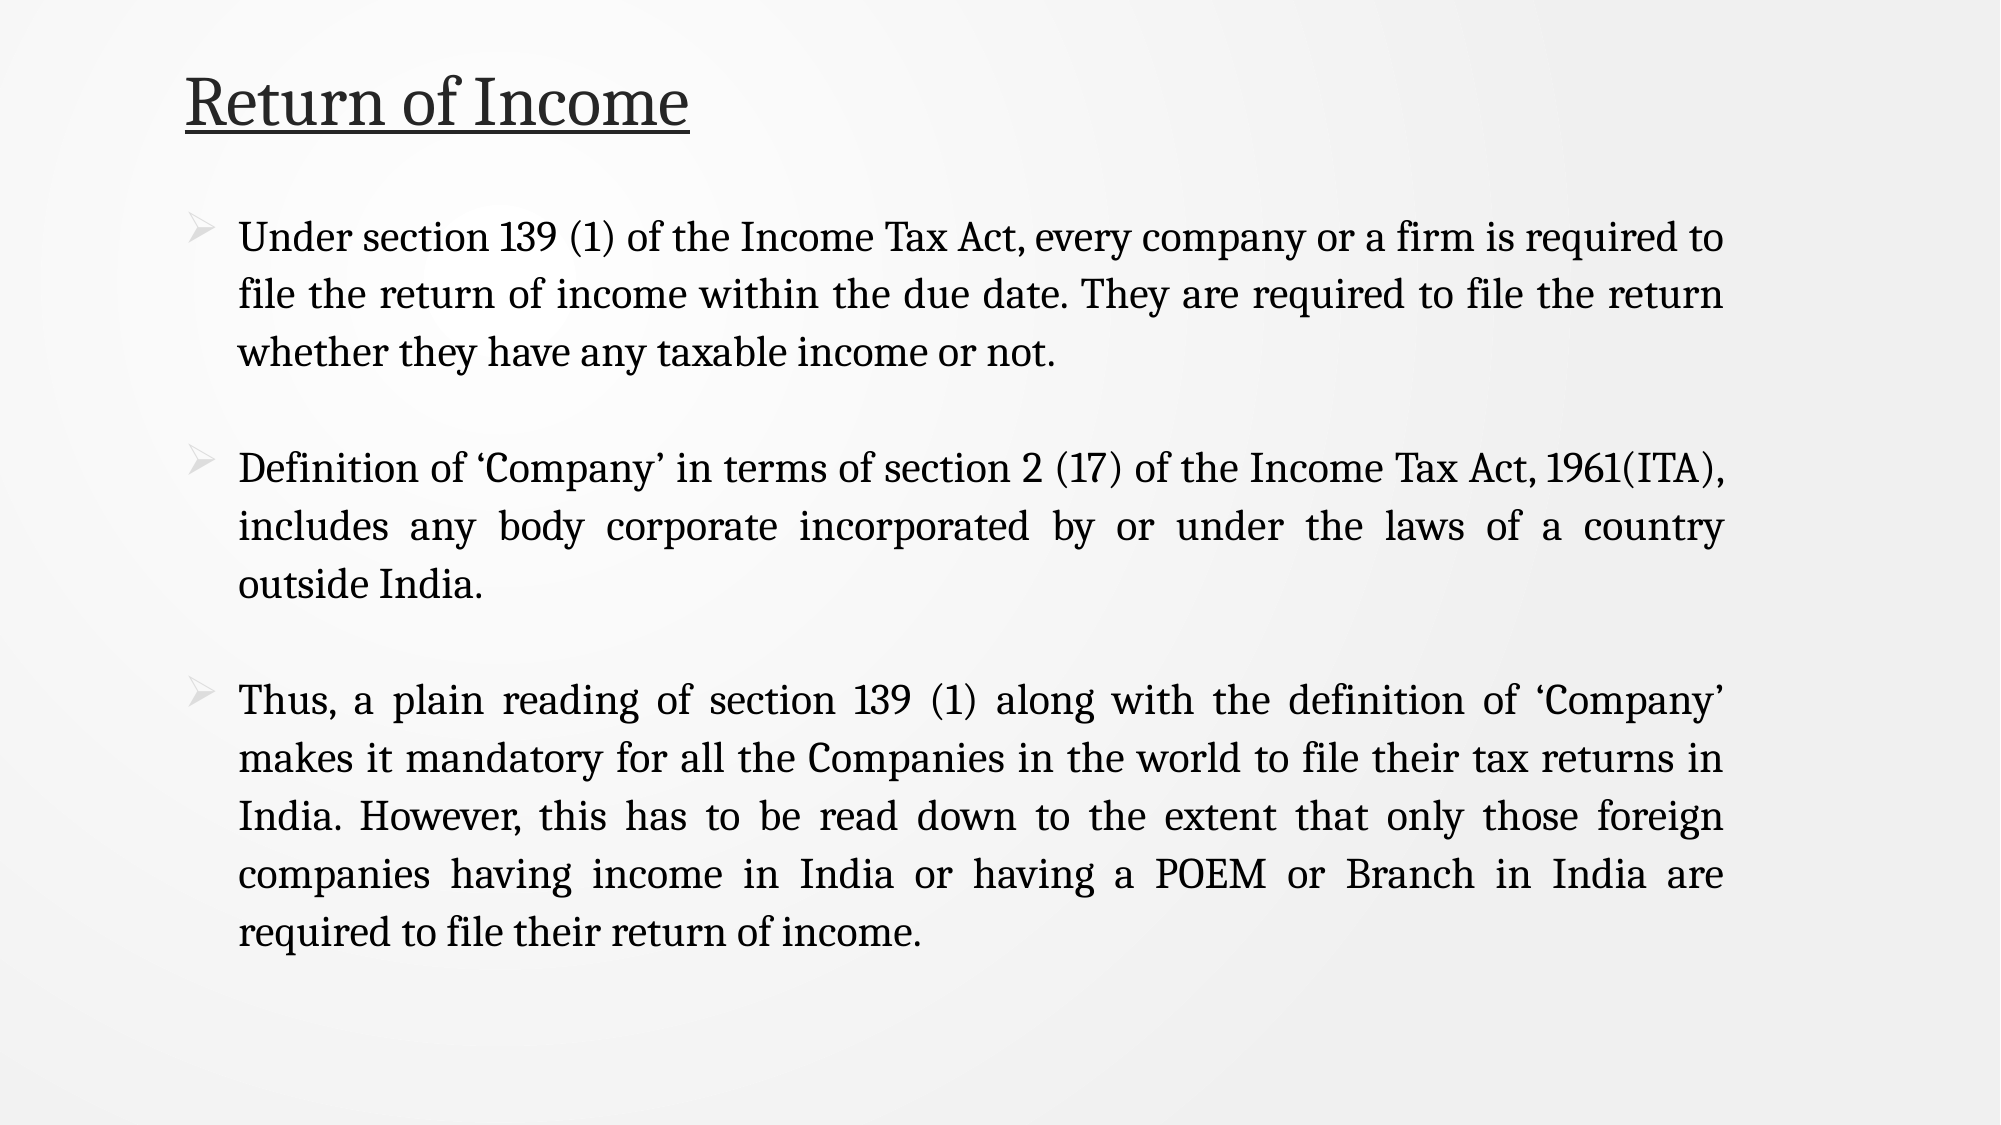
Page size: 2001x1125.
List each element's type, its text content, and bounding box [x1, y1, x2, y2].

title Return of Income [169, 47, 1632, 194]
list Under section 139 (1) of the Income Tax Act, every company or a firm is required to file the return of income within the due date. They are required to file the return whether they have any taxable income or not. Definition of ‘Company’ in terms of section 2 (17) of the Income Tax Act, 1961(ITA), includes any body corporate incorporated by or under the laws of a country outside India. Thus, a plain reading of section 139 (1) along with the definition of ‘Company’ makes it mandatory for all the Companies in the world to file their tax returns in India. However, this has to be read down to the extent that only those foreign companies having income in India or having a POEM or Branch in India are required to file their return of income. [169, 194, 1742, 966]
